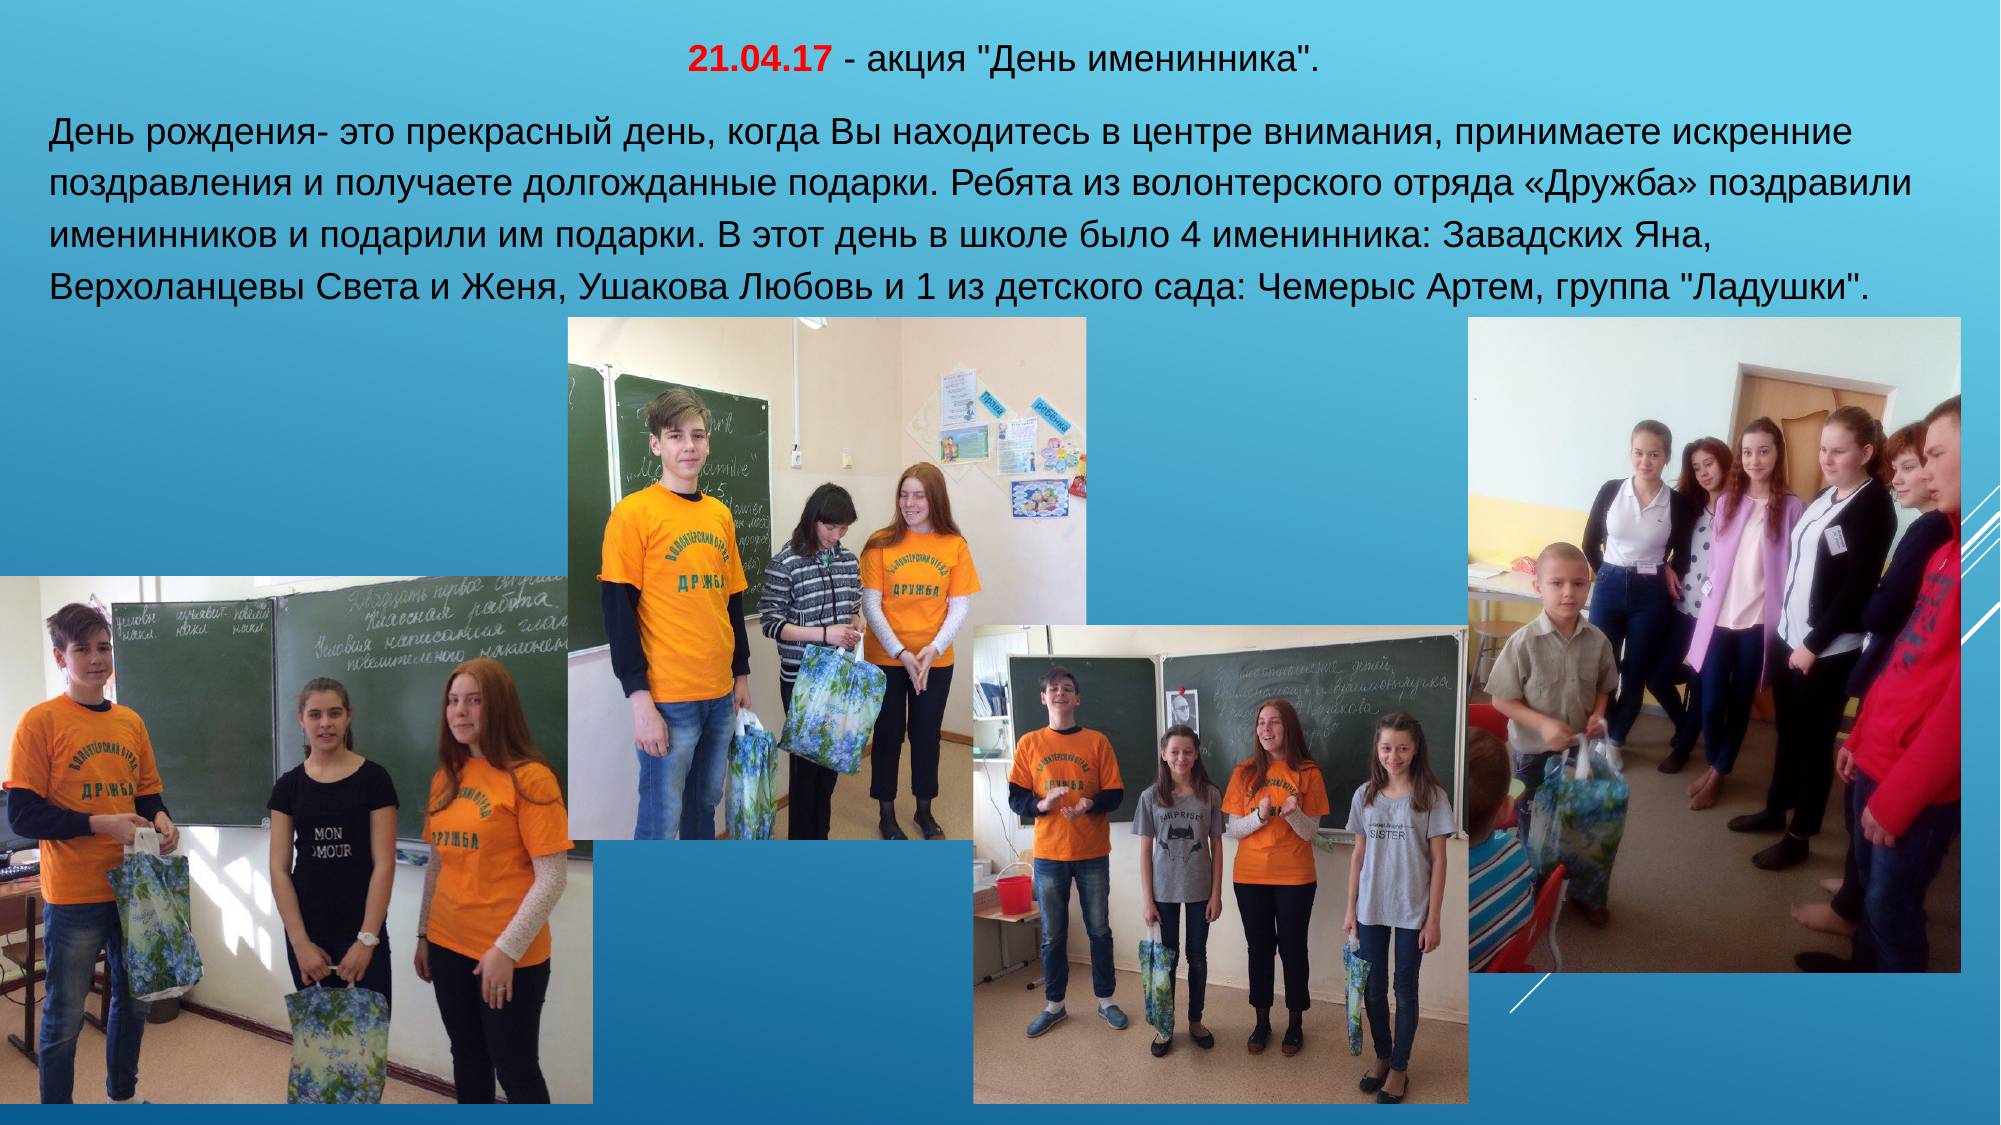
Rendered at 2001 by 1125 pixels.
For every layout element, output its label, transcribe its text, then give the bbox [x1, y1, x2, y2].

picture [0, 317, 1961, 1104]
text_box 21.04.17 - акция "День именинника". День рождения- это прекрасный день, когда Вы находитесь в центре внимания, принимаете искренние поздравления и получаете долгожданные подарки. Ребята из волонтерского отряда «Дружба» поздравили именинников и подарили им подарки. В этот день в школе было 4 именинника: Завадских Яна, Верхоланцевы Света и Женя, Ушакова Любовь и 1 из детского сада: Чемерыс Артем, группа "Ладушки". [33, 19, 1975, 315]
